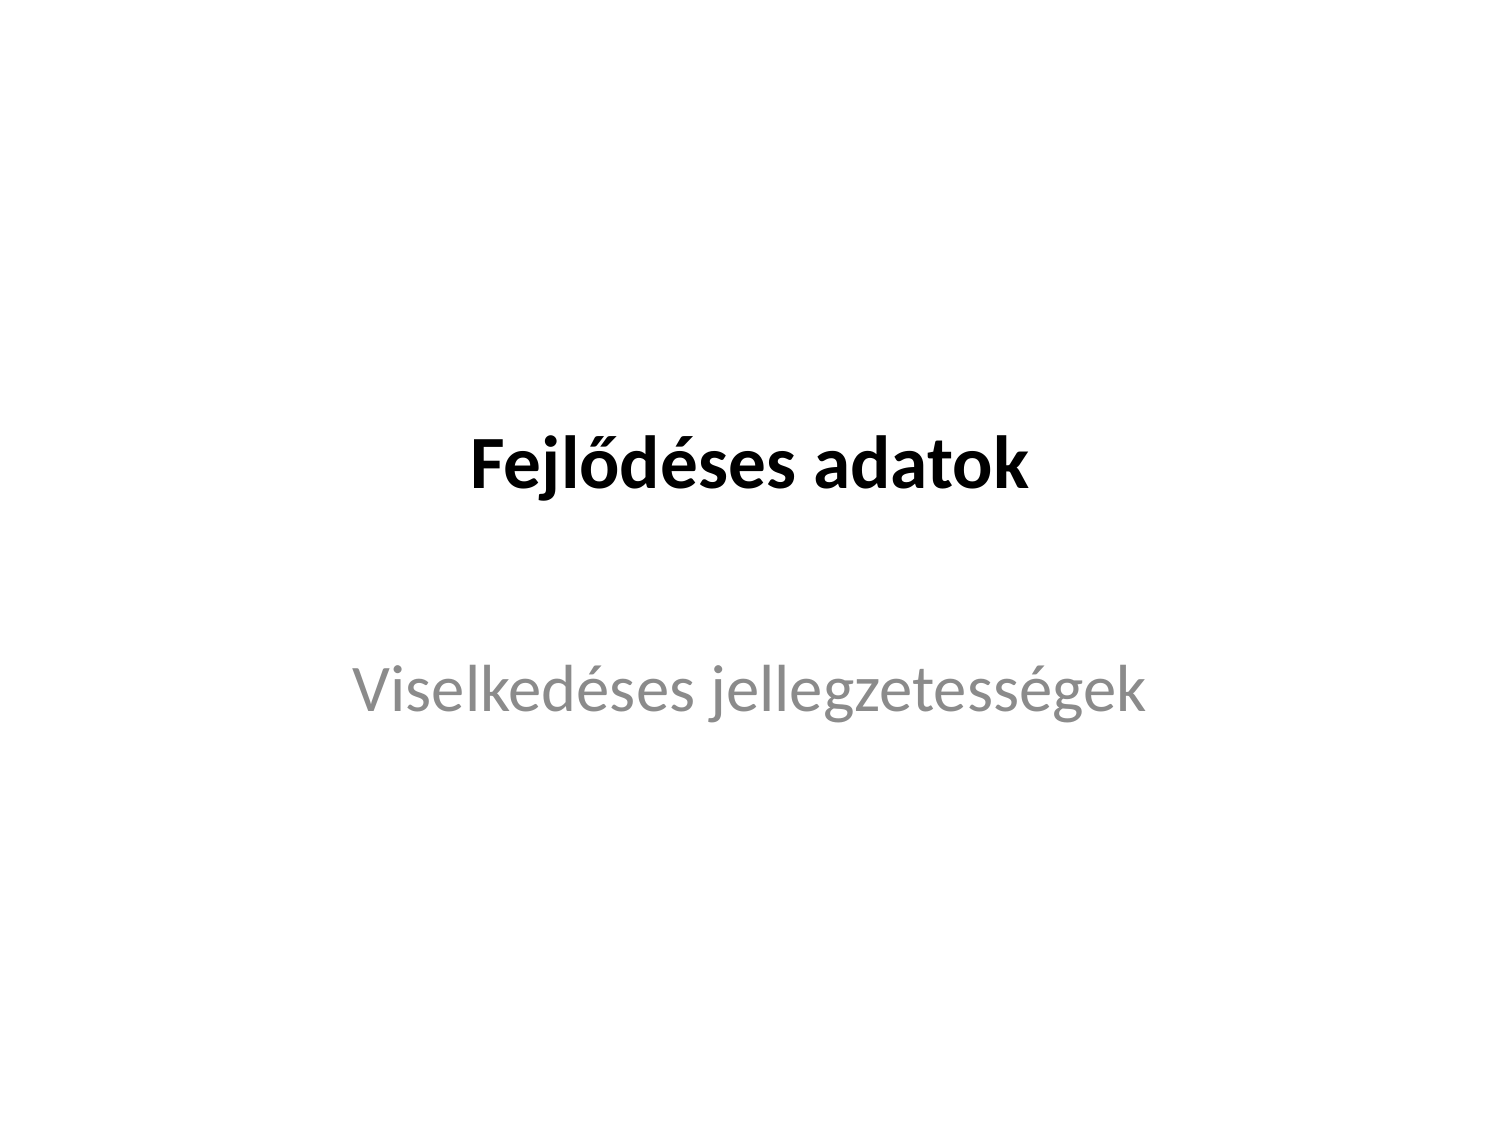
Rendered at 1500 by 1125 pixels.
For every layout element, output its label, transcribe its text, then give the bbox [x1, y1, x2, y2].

title Fejlődéses adatok [112, 349, 1388, 591]
subtitle Viselkedéses jellegzetességek [225, 637, 1275, 925]
